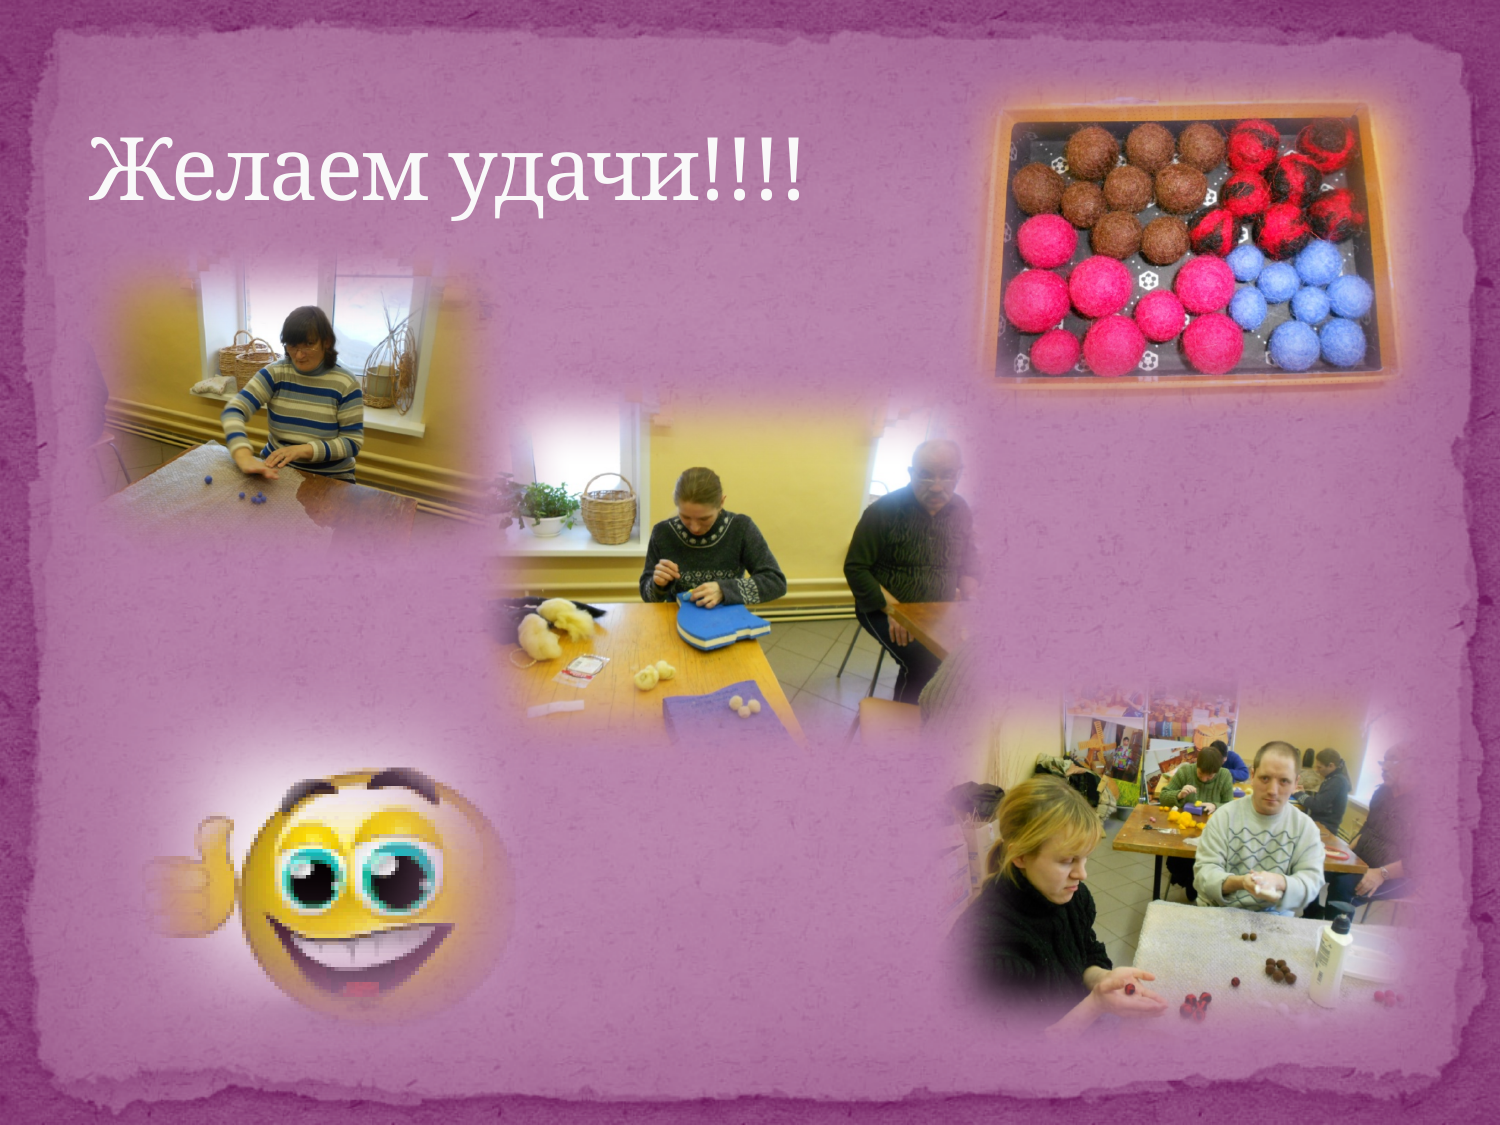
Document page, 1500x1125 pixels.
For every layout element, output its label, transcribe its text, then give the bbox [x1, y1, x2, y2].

picture [72, 60, 1440, 1062]
title Желаем удачи!!!! [74, 24, 1425, 225]
